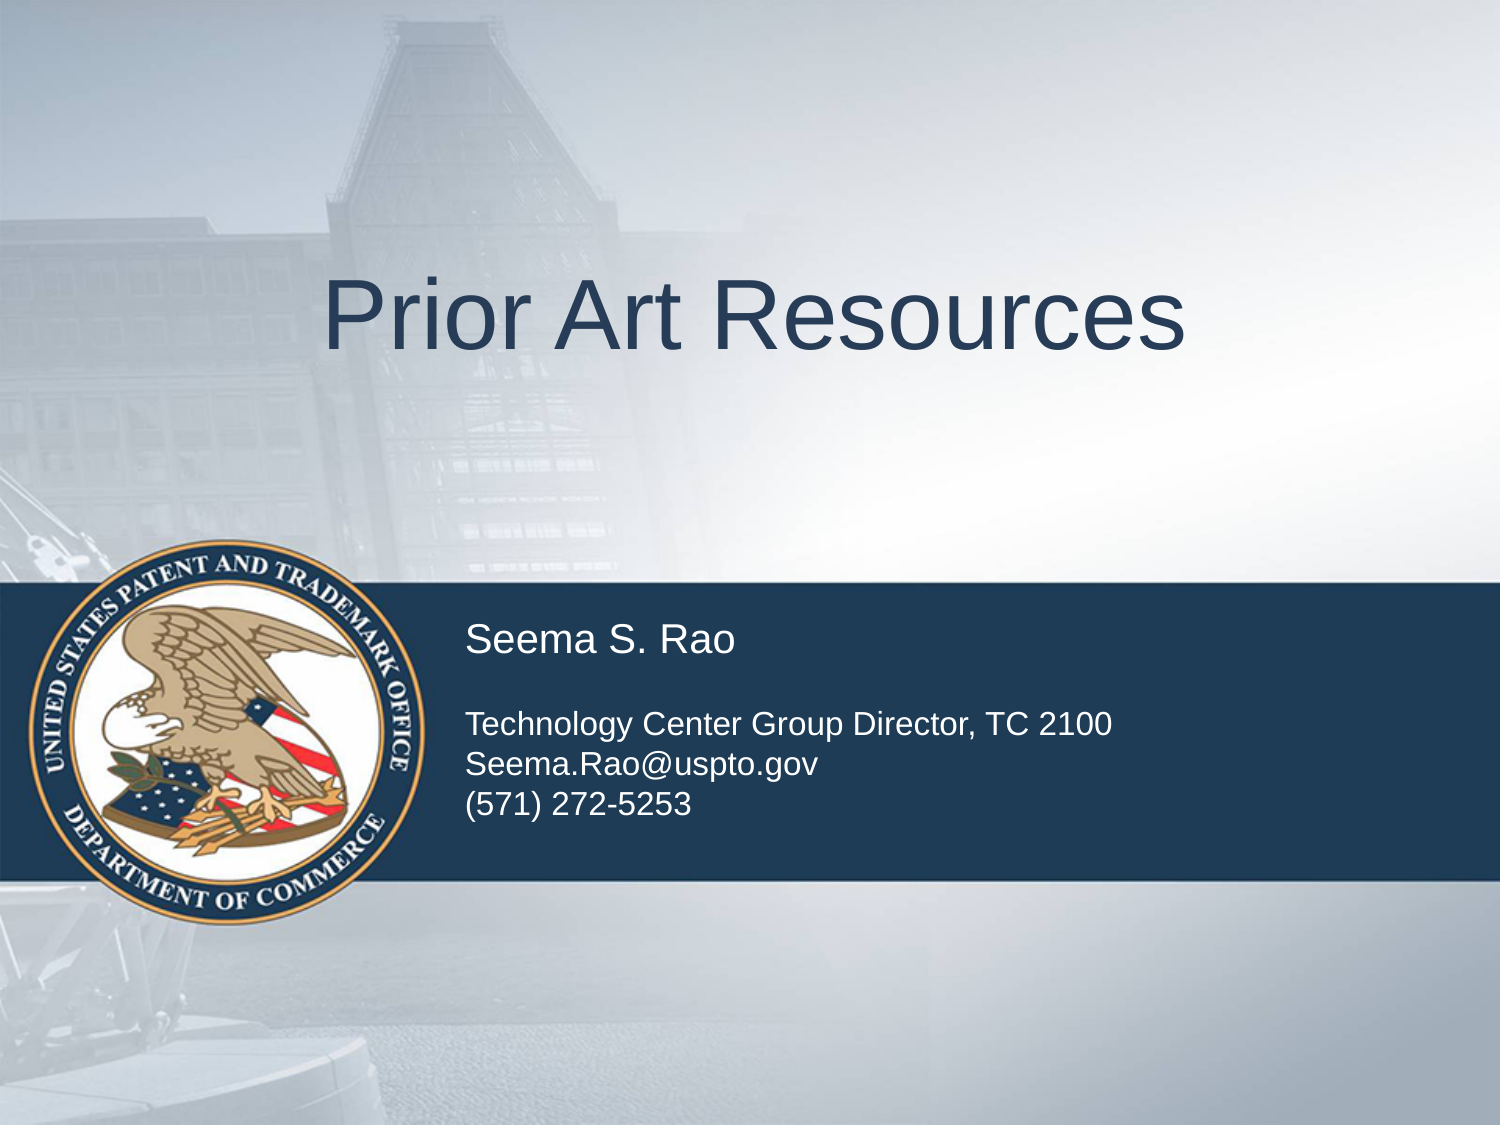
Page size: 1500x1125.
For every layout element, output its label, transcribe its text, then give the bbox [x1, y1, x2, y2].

picture [0, 0, 1500, 1125]
title Prior Art Resources [75, 157, 1425, 463]
text_box Seema S. Rao Technology Center Group Director, TC 2100 Seema.Rao@uspto.gov (571) 272-5253 [449, 604, 1414, 830]
